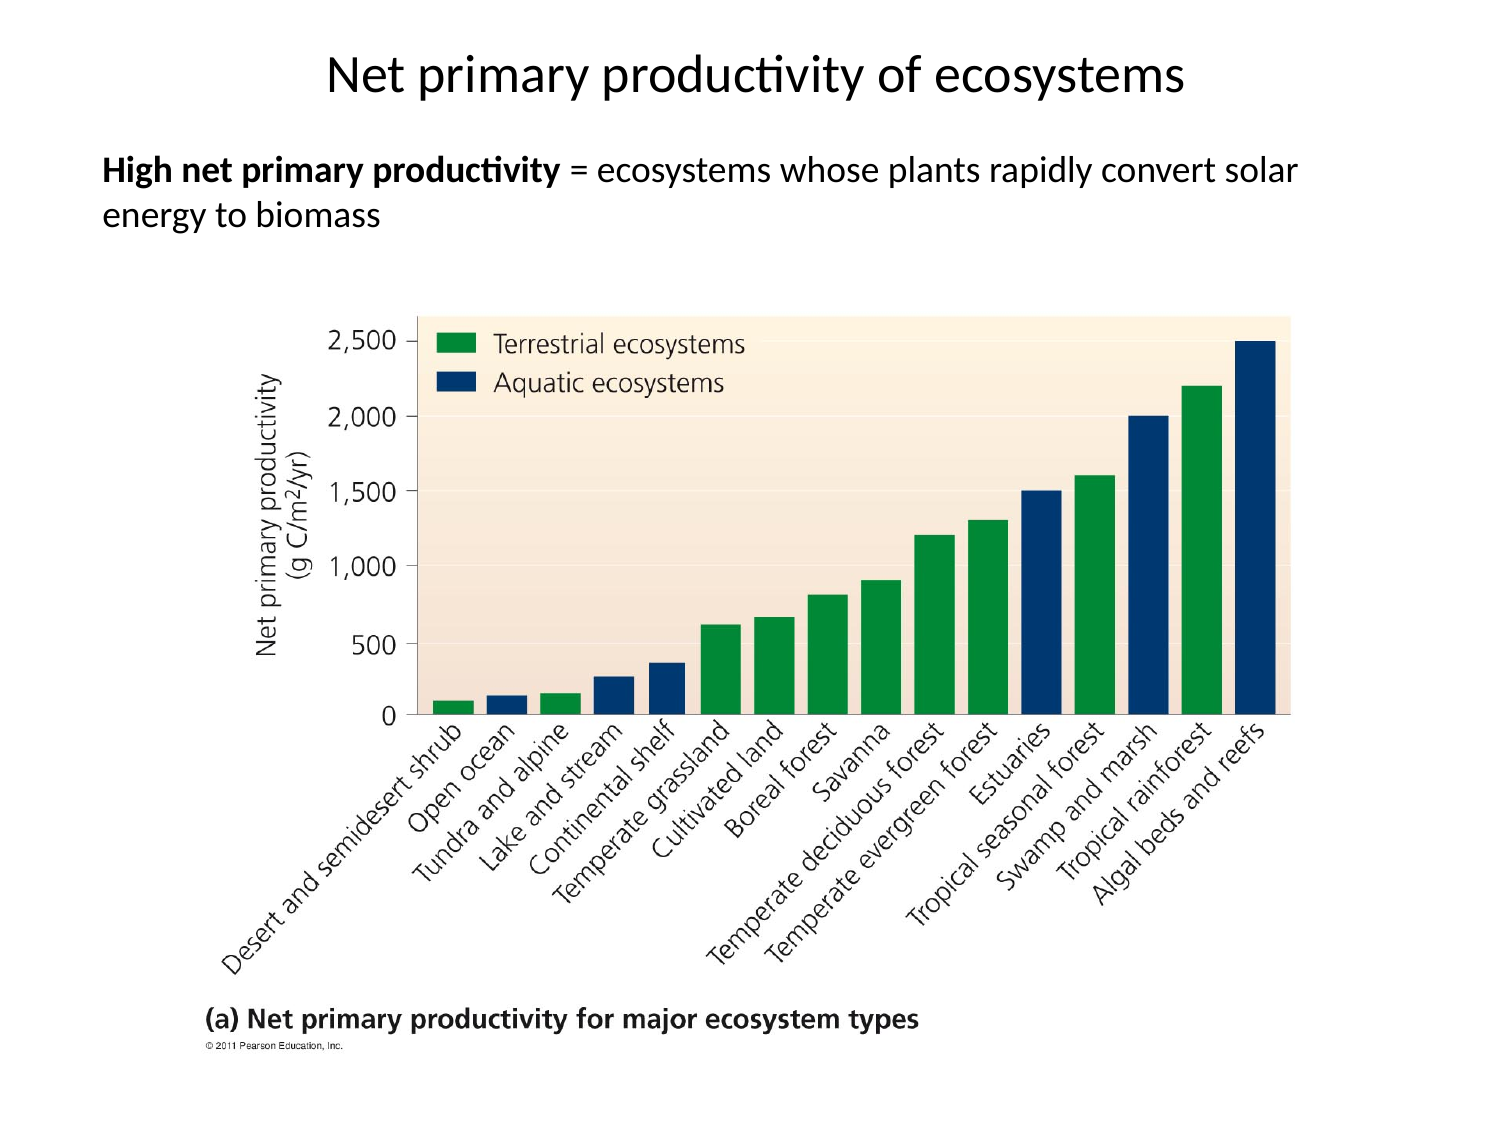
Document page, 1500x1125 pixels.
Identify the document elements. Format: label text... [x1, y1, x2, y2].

title Net primary productivity of ecosystems [43, 29, 1469, 112]
picture [201, 310, 1295, 1059]
text_box High net primary productivity = ecosystems whose plants rapidly convert solar energy to biomass [87, 137, 1370, 303]
